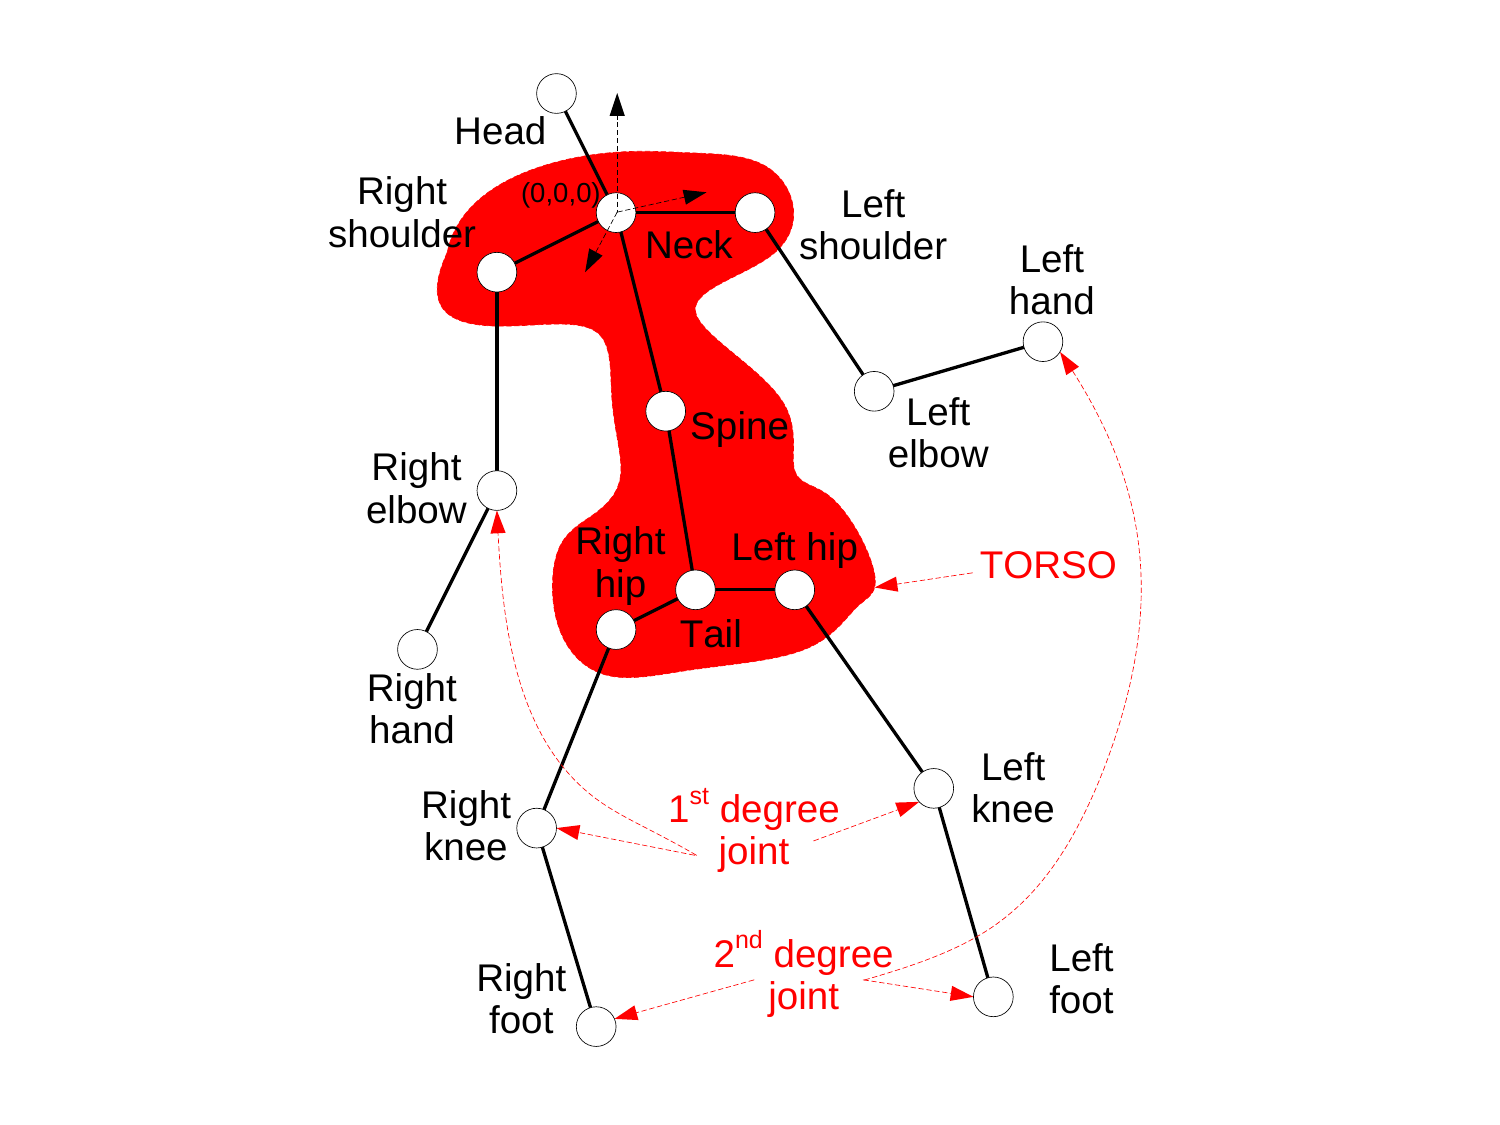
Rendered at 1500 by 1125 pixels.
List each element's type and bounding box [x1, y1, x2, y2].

picture [324, 69, 1145, 1051]
